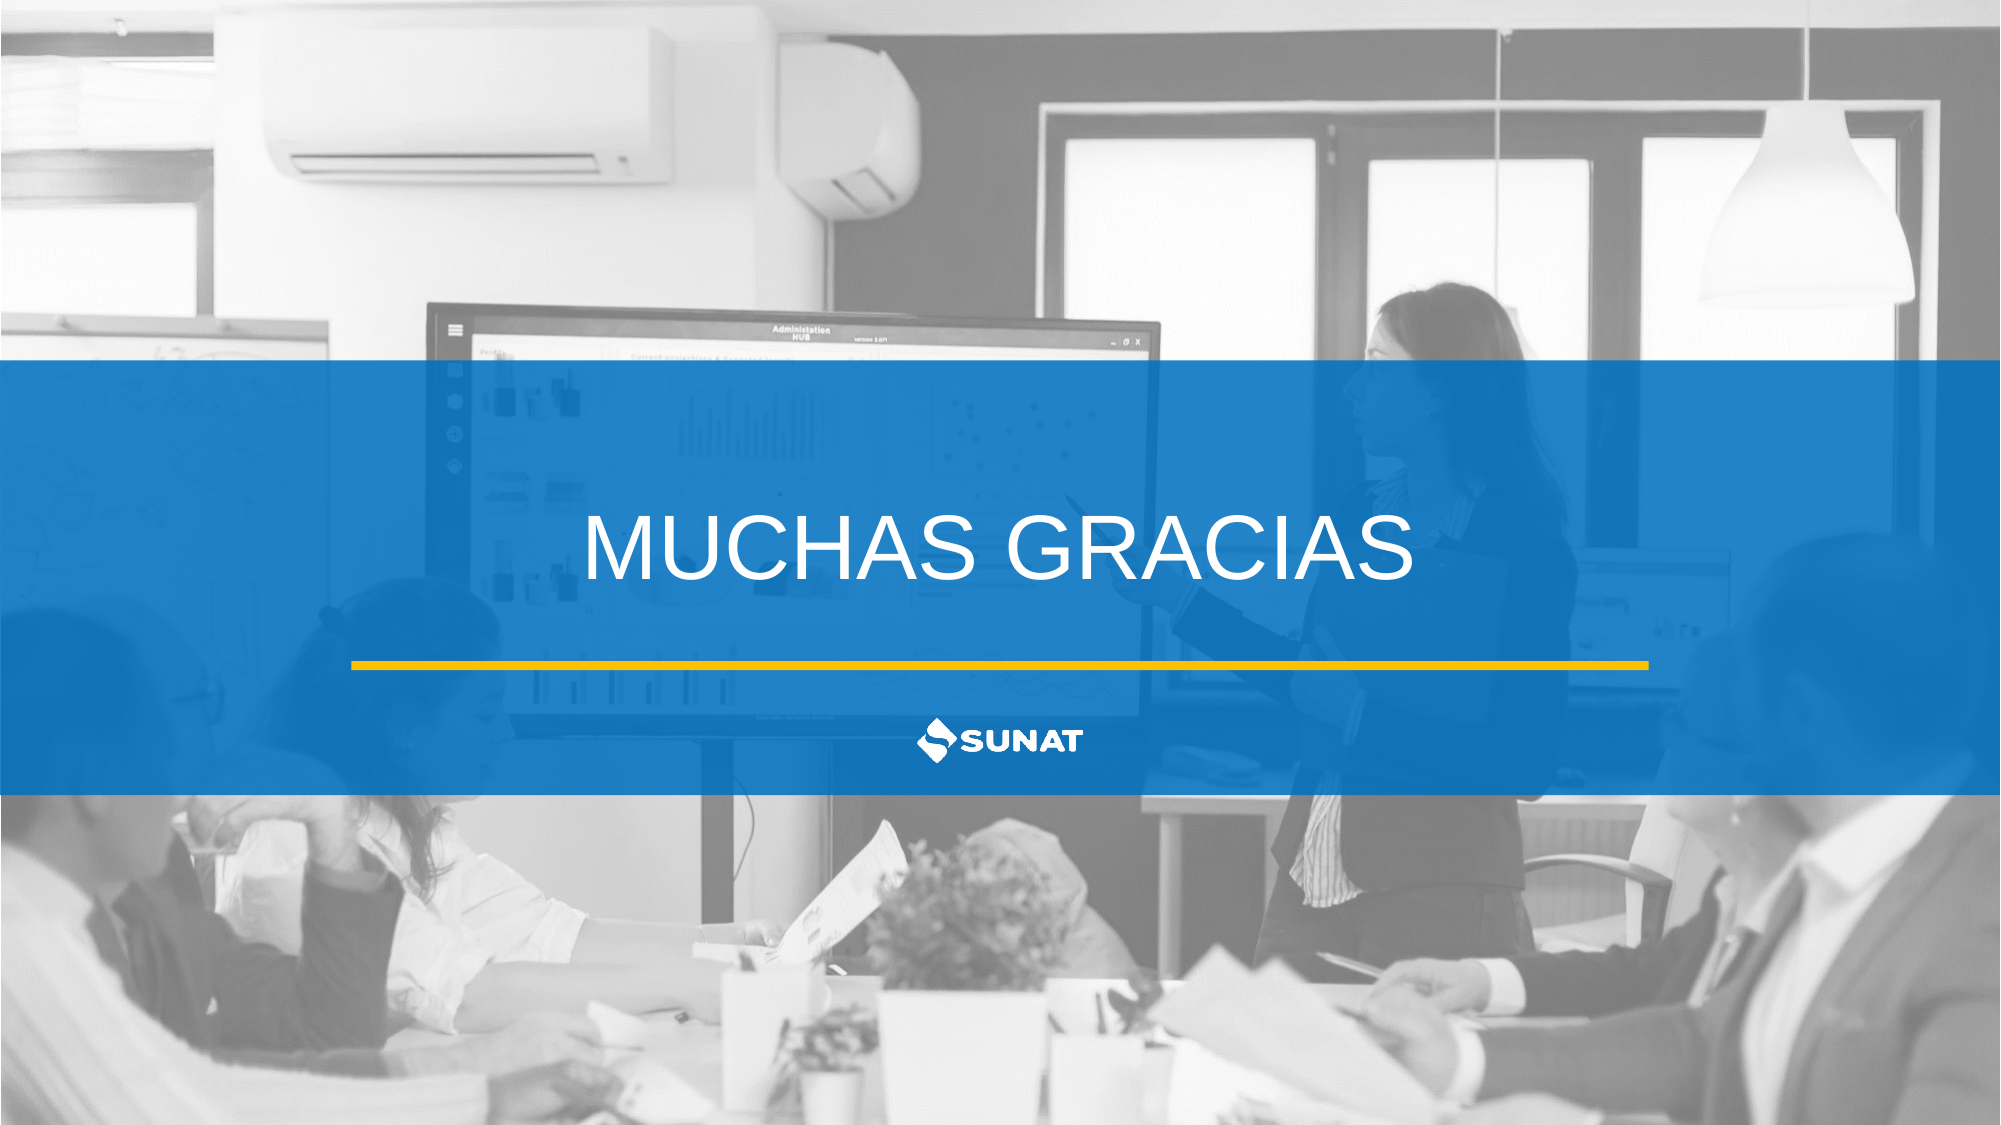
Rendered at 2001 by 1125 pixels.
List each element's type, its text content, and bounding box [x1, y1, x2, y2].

picture [916, 718, 1084, 763]
title MUCHAS GRACIAS [351, 440, 1649, 659]
